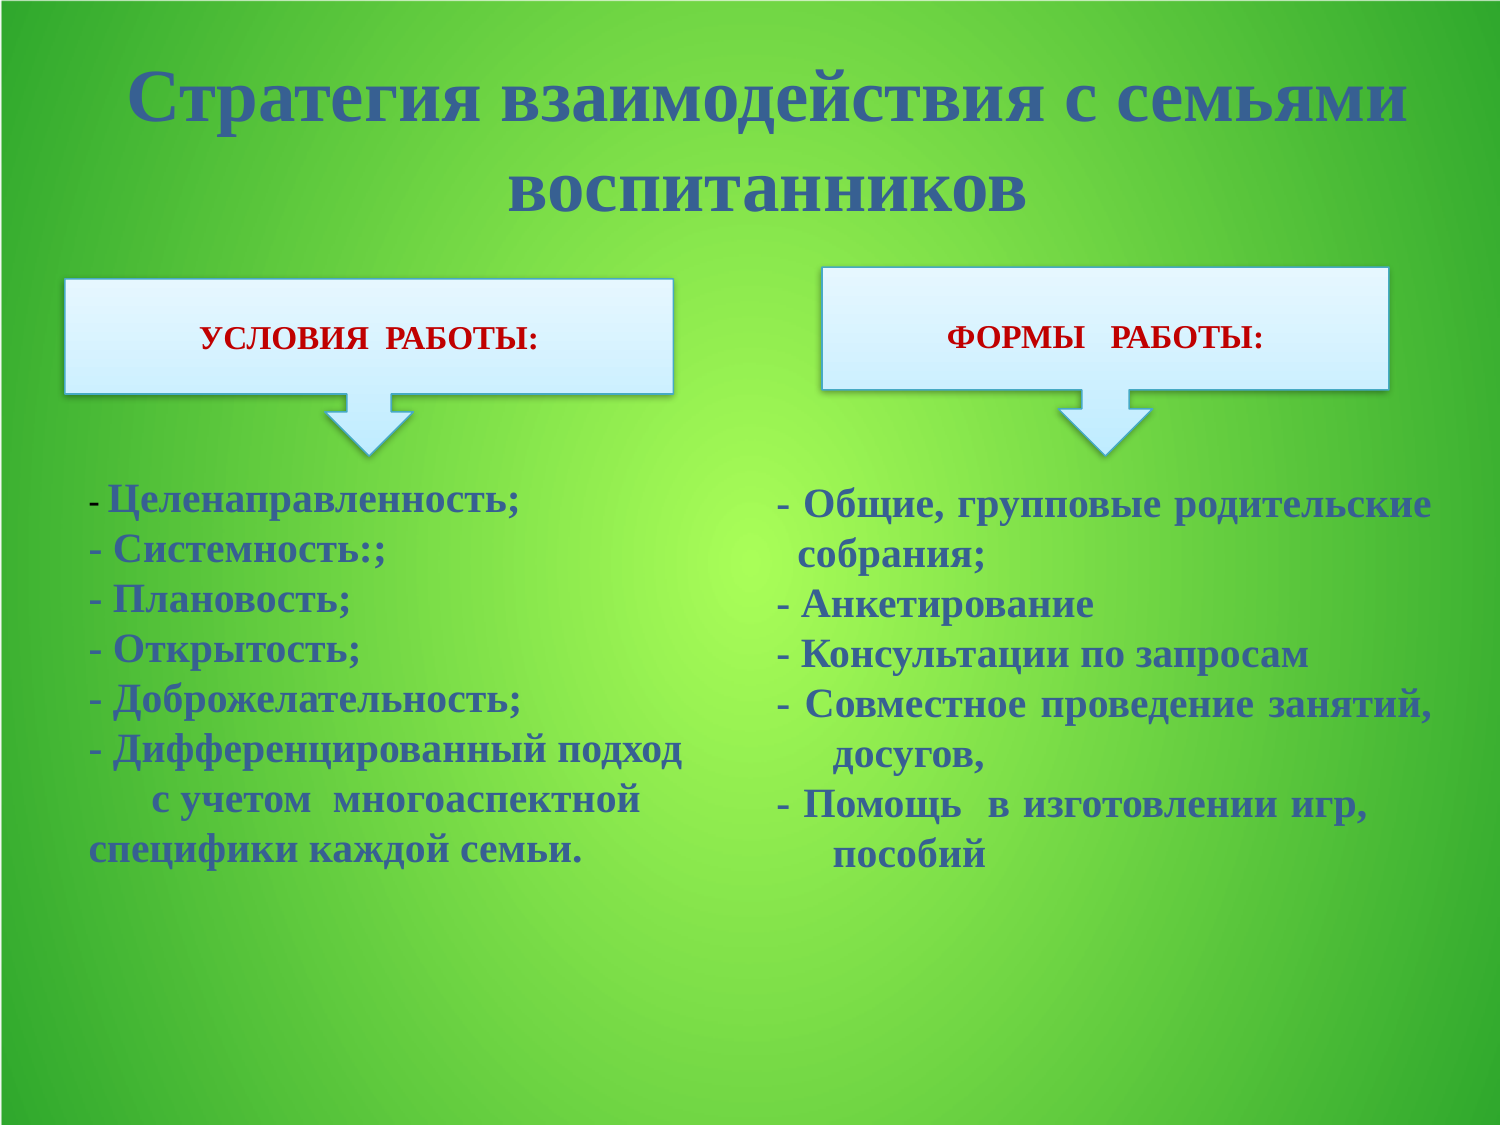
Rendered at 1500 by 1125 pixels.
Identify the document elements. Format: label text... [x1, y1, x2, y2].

title Стратегия взаимодействия с семьями воспитанников [64, 42, 1415, 231]
text_box ФОРМЫ РАБОТЫ: [821, 266, 1390, 457]
text_box УСЛОВИЯ РАБОТЫ: [64, 278, 675, 457]
text_box - Общие, групповые родительские собрания; - Анкетирование - Консультации по запросам - Совместное проведение занятий, досугов, - Помощь в изготовлении игр, пособий [761, 467, 1447, 883]
list - Целенаправленность; - Системность:; - Плановость; - Открытость; - Доброжелательность; - Дифференцированный подход с учетом многоаспектной специфики каждой семьи. [88, 290, 703, 1051]
picture [0, 0, 1500, 1125]
